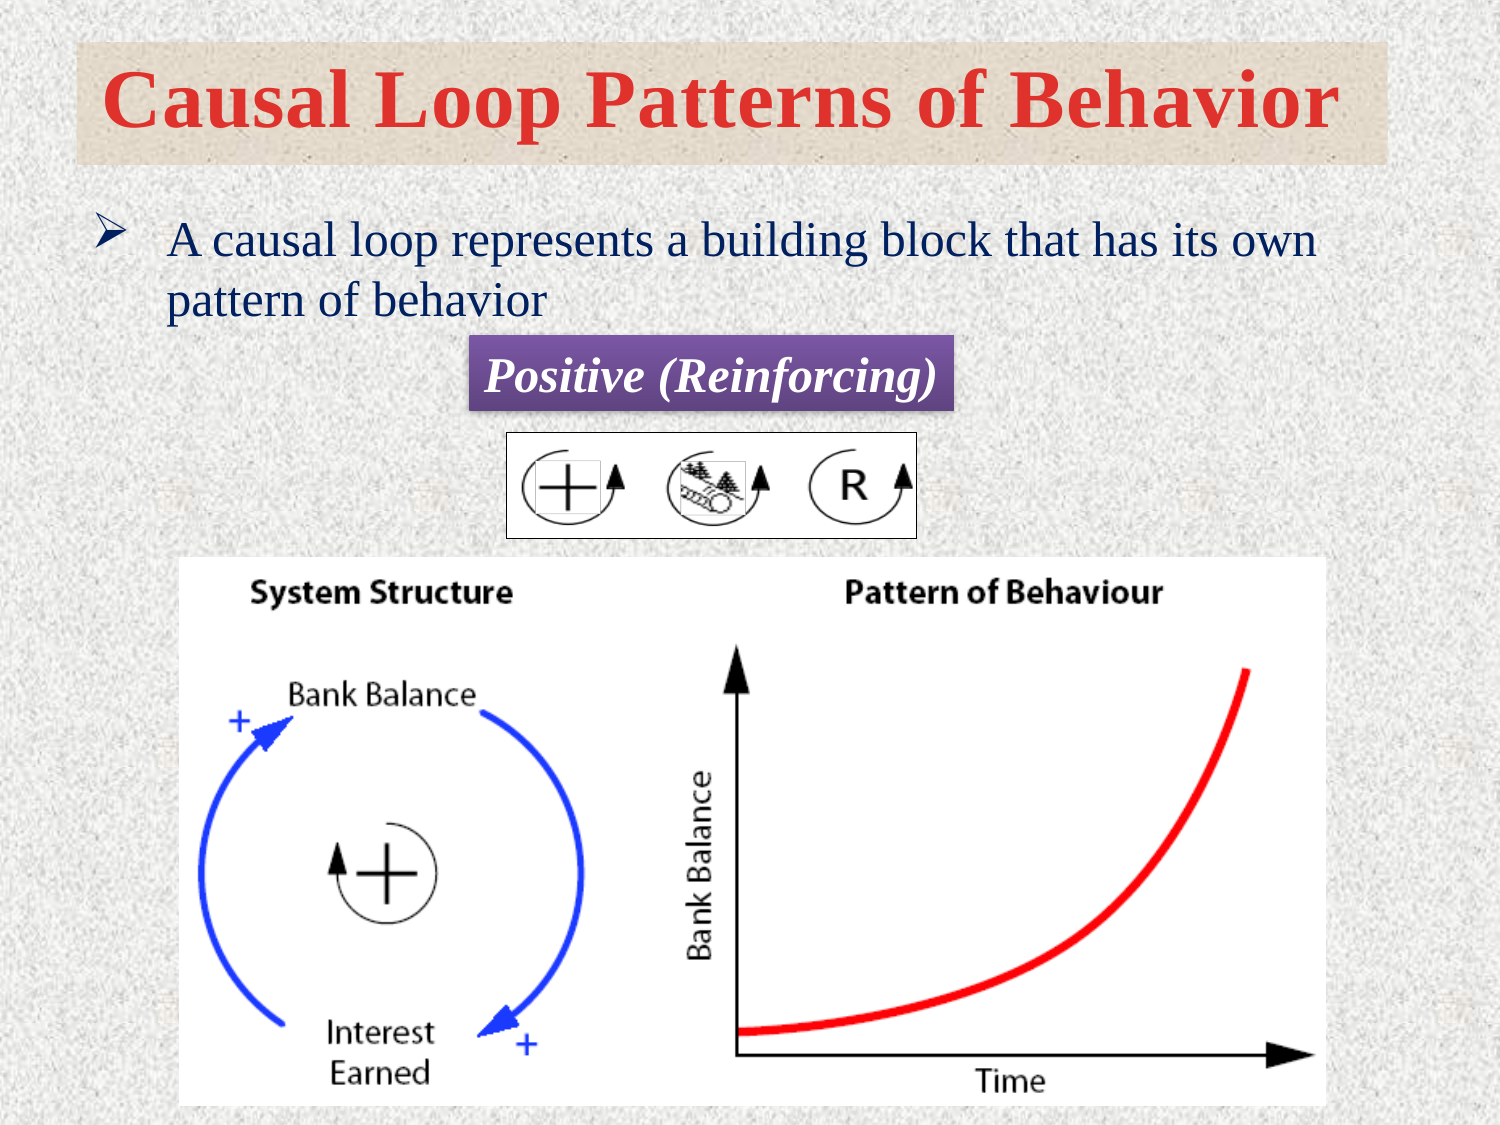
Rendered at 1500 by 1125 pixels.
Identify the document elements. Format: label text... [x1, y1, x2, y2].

text_box Positive (Reinforcing) [469, 335, 954, 411]
text_box A causal loop represents a building block that has its own pattern of behavior [75, 197, 1431, 336]
text_box Causal Loop Patterns of Behavior [76, 42, 1388, 165]
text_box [506, 432, 917, 539]
picture [0, 0, 1500, 1125]
